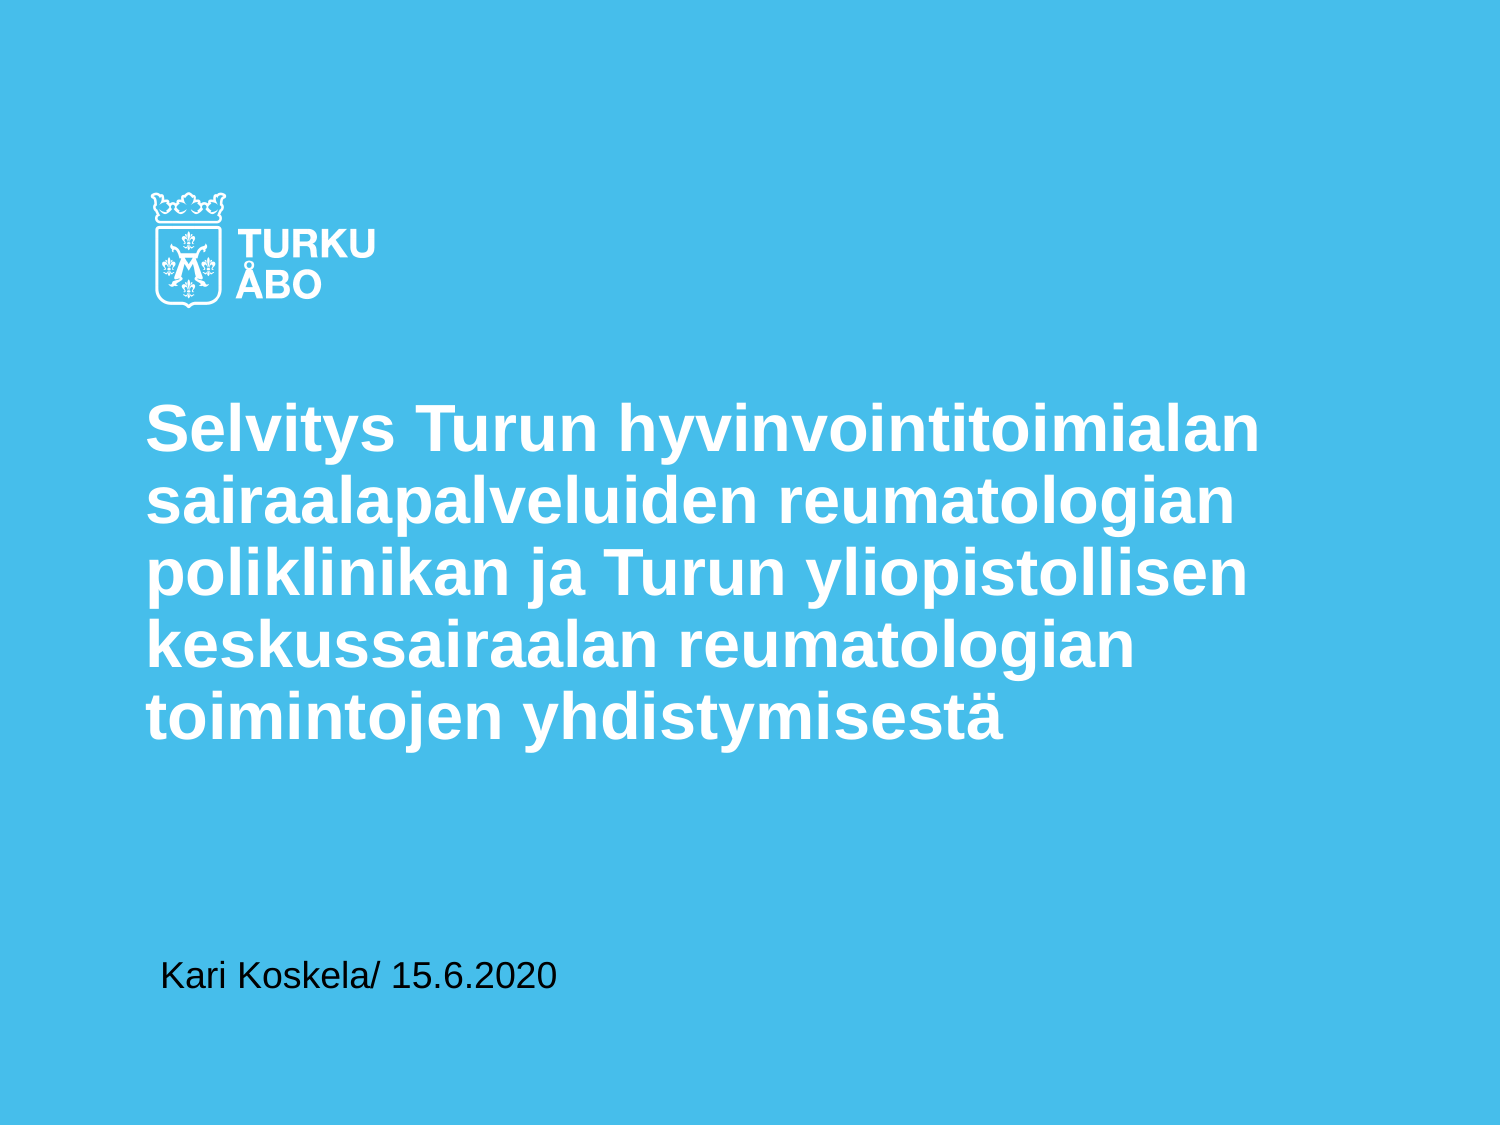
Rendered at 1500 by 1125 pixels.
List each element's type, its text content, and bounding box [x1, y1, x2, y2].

subtitle Kari Koskela/ 15.6.2020 [145, 851, 1114, 1004]
title Selvitys Turun hyvinvointitoimialan sairaalapalveluiden reumatologian poliklinikan ja Turun yliopistollisen keskussairaalan reumatologian toimintojen yhdistymisestä [145, 394, 1414, 698]
picture [150, 191, 375, 309]
